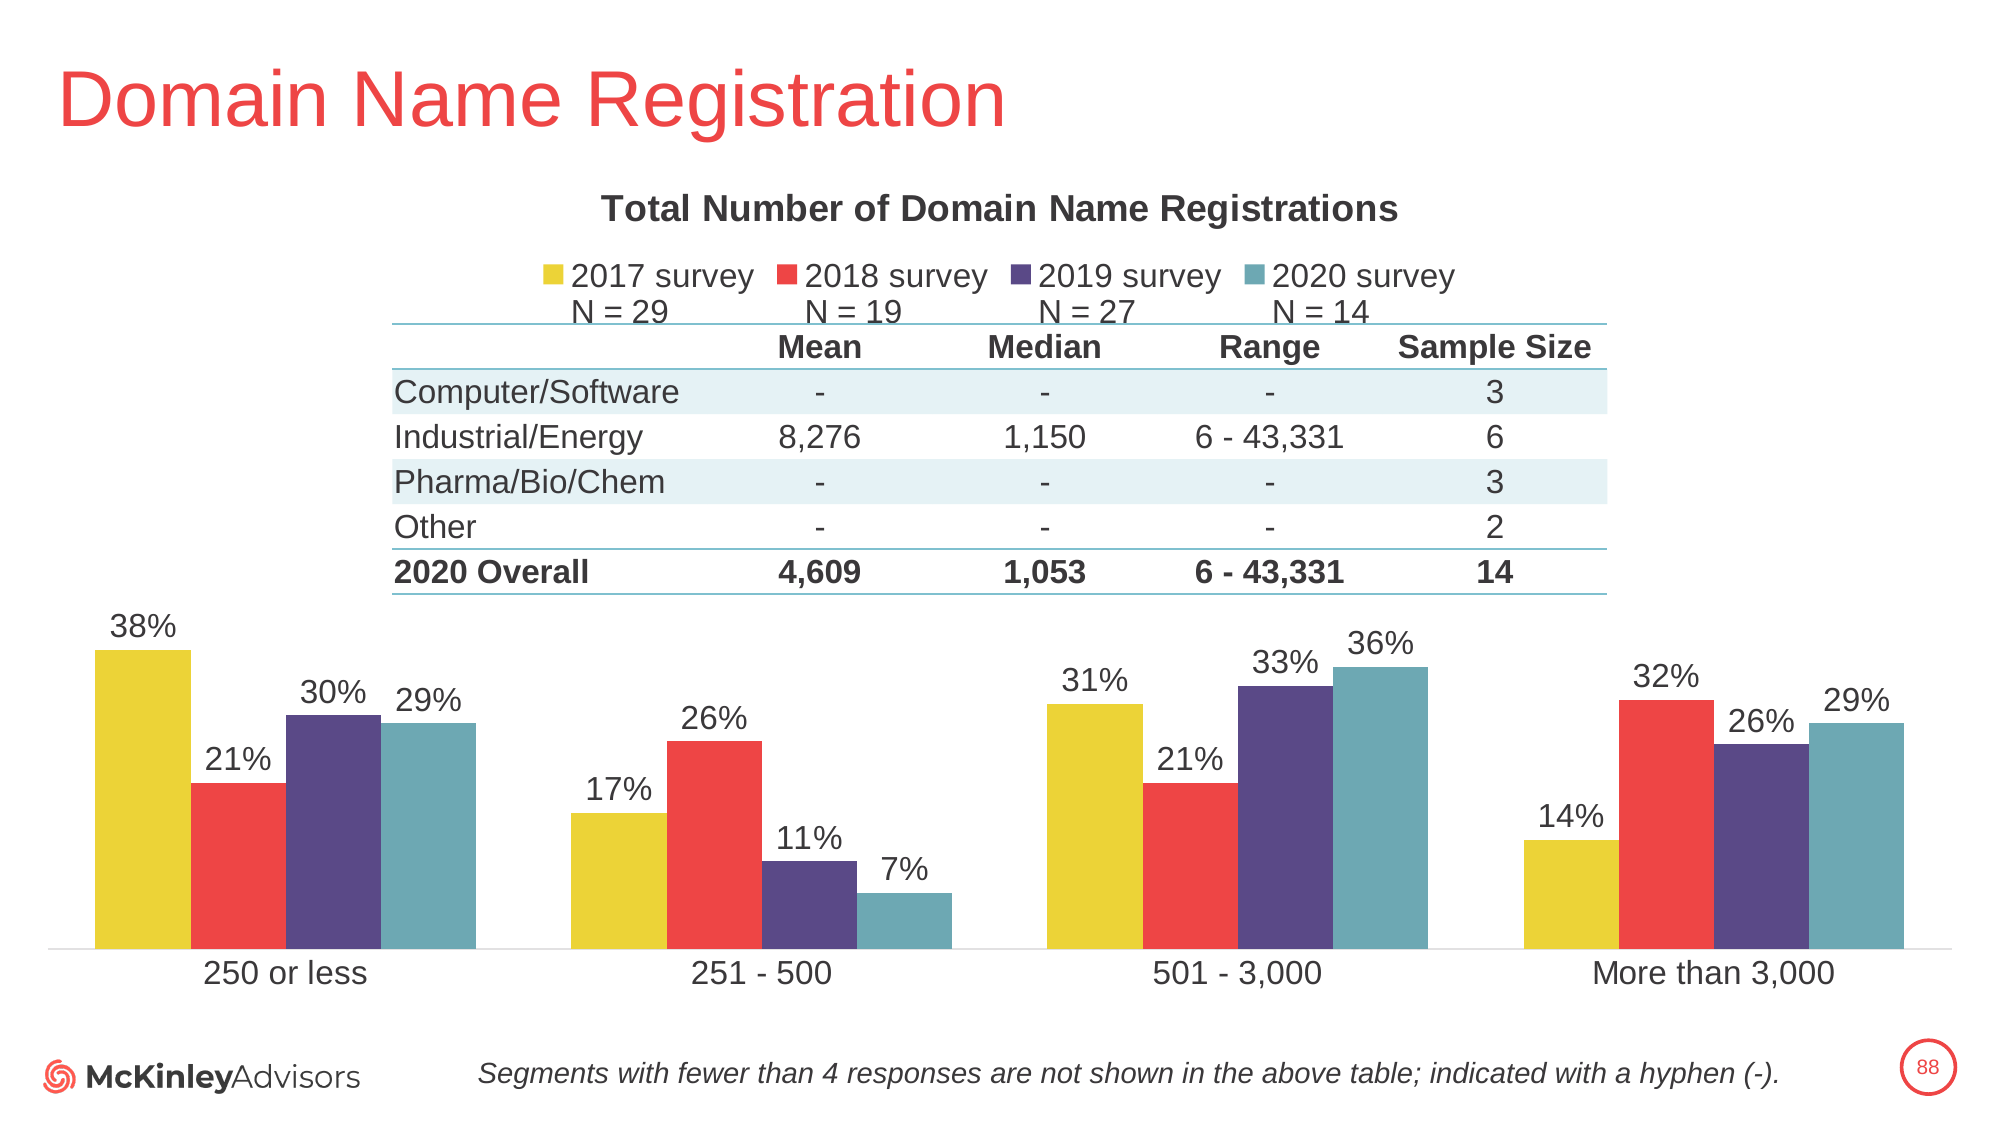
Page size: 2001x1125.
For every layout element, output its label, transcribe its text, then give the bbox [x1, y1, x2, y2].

text_box Segments with fewer than 4 responses are not shown in the above table; indicated with a hyphen (-). [462, 1046, 1805, 1097]
chart [24, 149, 1975, 1020]
title Domain Name Registration [42, 36, 1966, 149]
picture [42, 1059, 360, 1094]
slide_number 88 [1893, 1035, 1963, 1096]
